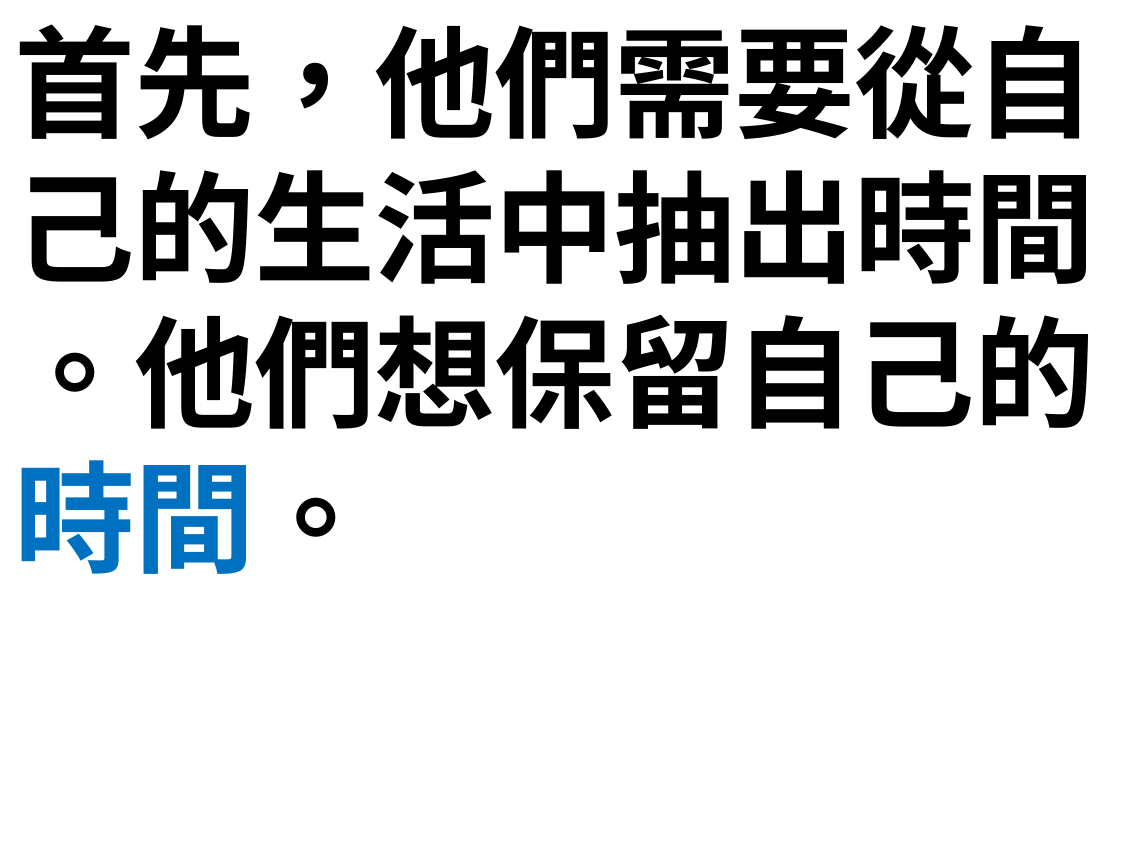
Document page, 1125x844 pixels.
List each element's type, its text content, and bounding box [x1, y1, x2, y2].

text_box 首先，他們需要從自己的生活中抽出時間 。他們想保留自己的時間。 [0, 0, 1125, 740]
